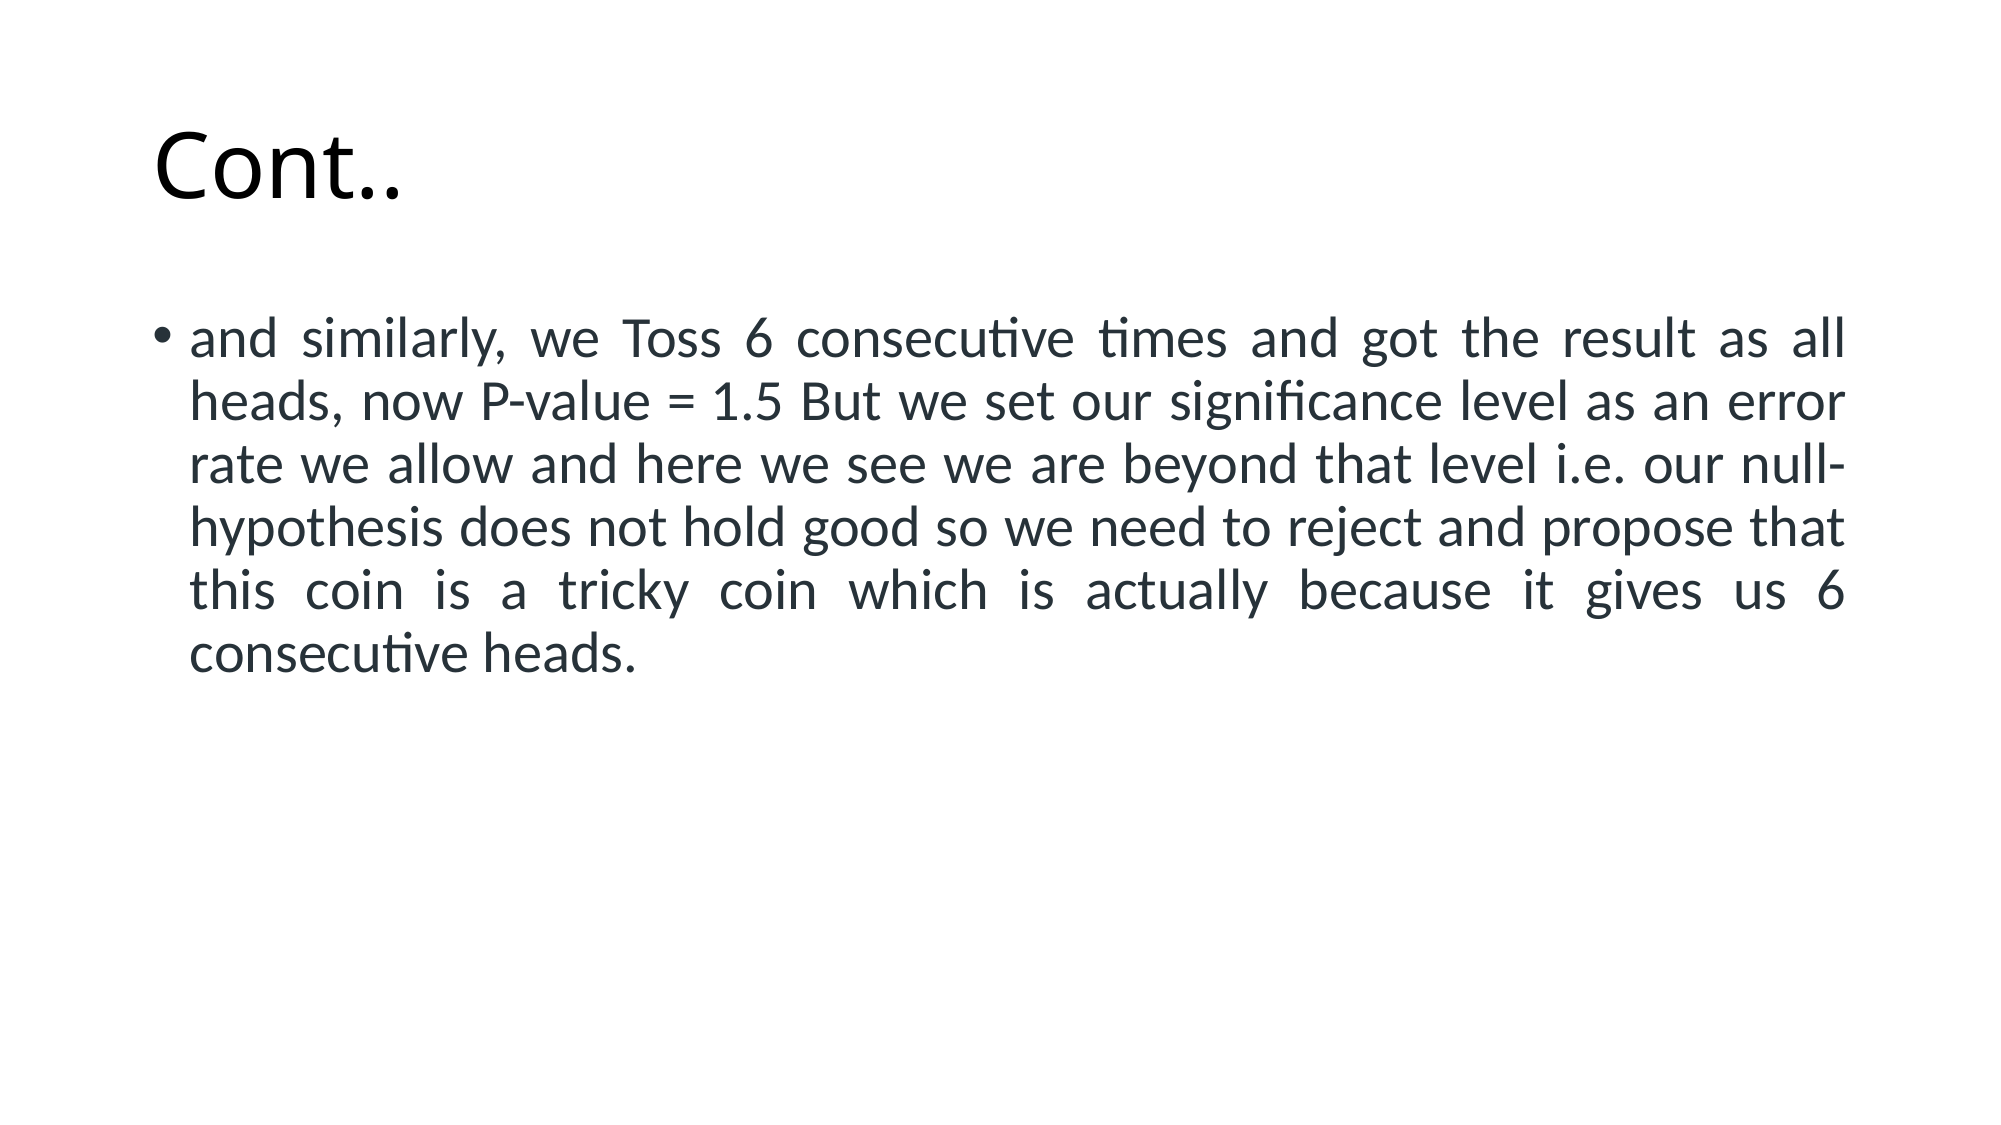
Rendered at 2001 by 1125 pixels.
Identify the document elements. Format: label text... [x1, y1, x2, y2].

title Cont.. [137, 59, 1863, 278]
list and similarly, we Toss 6 consecutive times and got the result as all heads, now P-value = 1.5 But we set our significance level as an error rate we allow and here we see we are beyond that level i.e. our null- hypothesis does not hold good so we need to reject and propose that this coin is a tricky coin which is actually because it gives us 6 consecutive heads. [137, 299, 1863, 1014]
